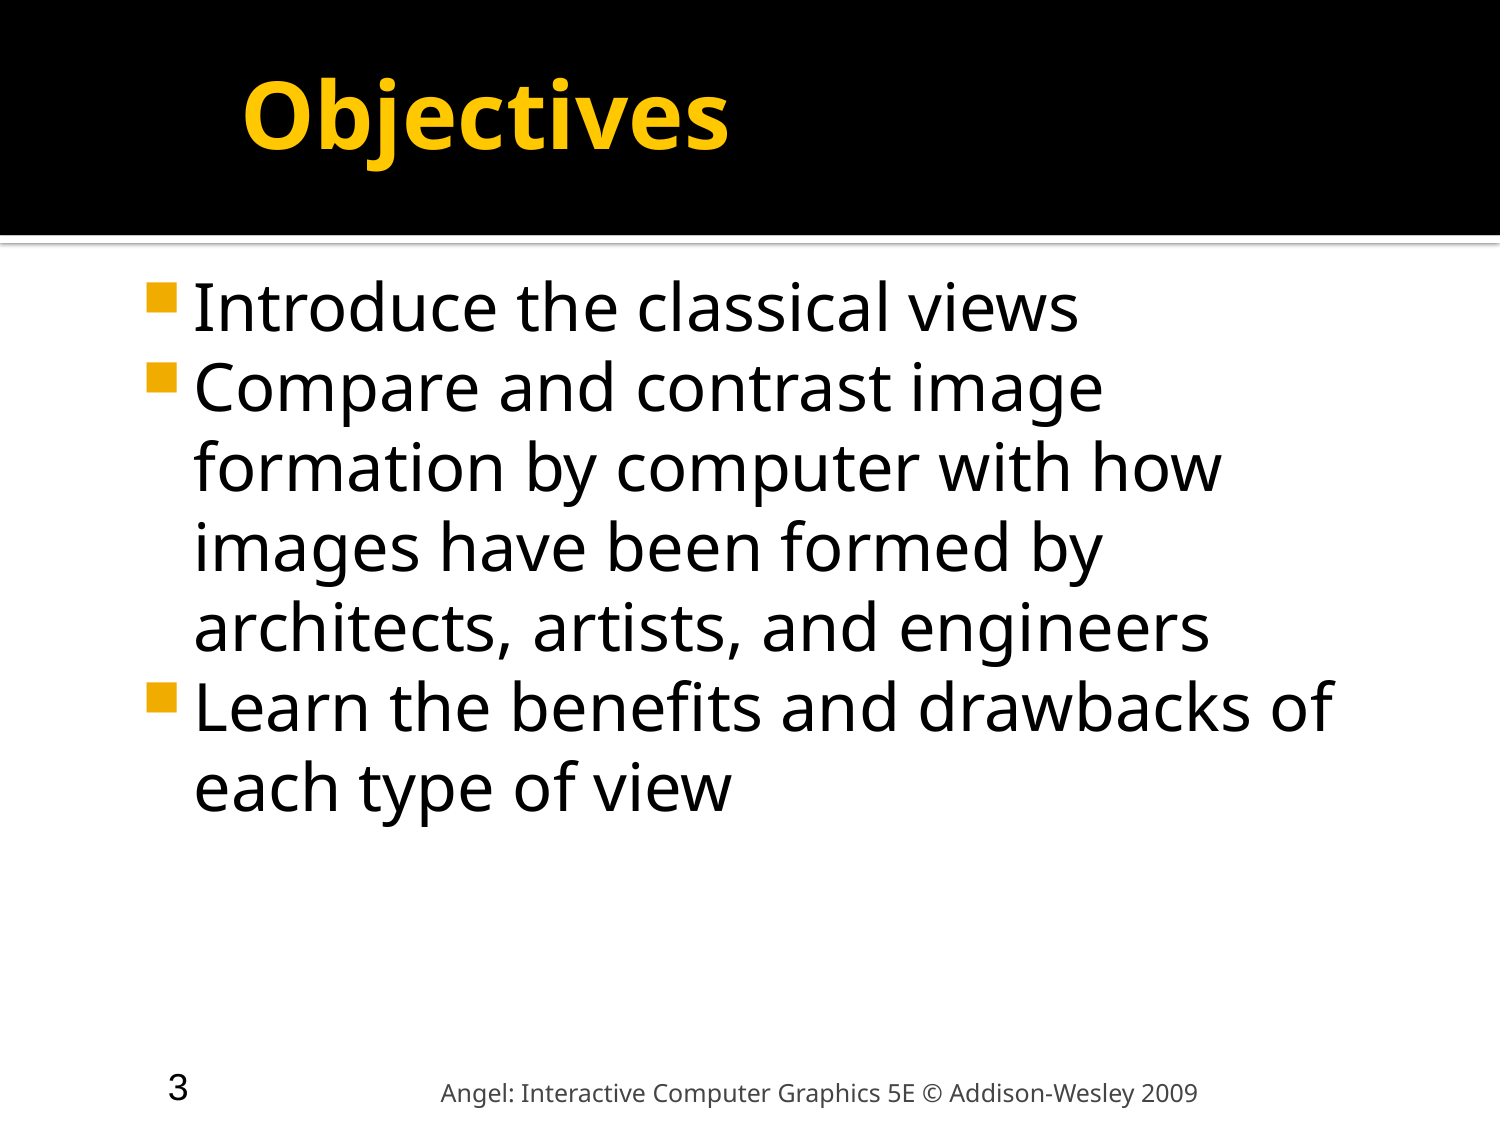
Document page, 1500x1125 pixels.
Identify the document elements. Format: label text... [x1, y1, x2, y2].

title Objectives [225, 24, 1250, 200]
footer Angel: Interactive Computer Graphics 5E © Addison-Wesley 2009 [433, 1062, 1337, 1108]
list Introduce the classical views Compare and contrast image formation by computer with how images have been formed by architects, artists, and engineers Learn the benefits and drawbacks of each type of view [112, 249, 1363, 1025]
slide_number 3 [75, 1062, 425, 1108]
